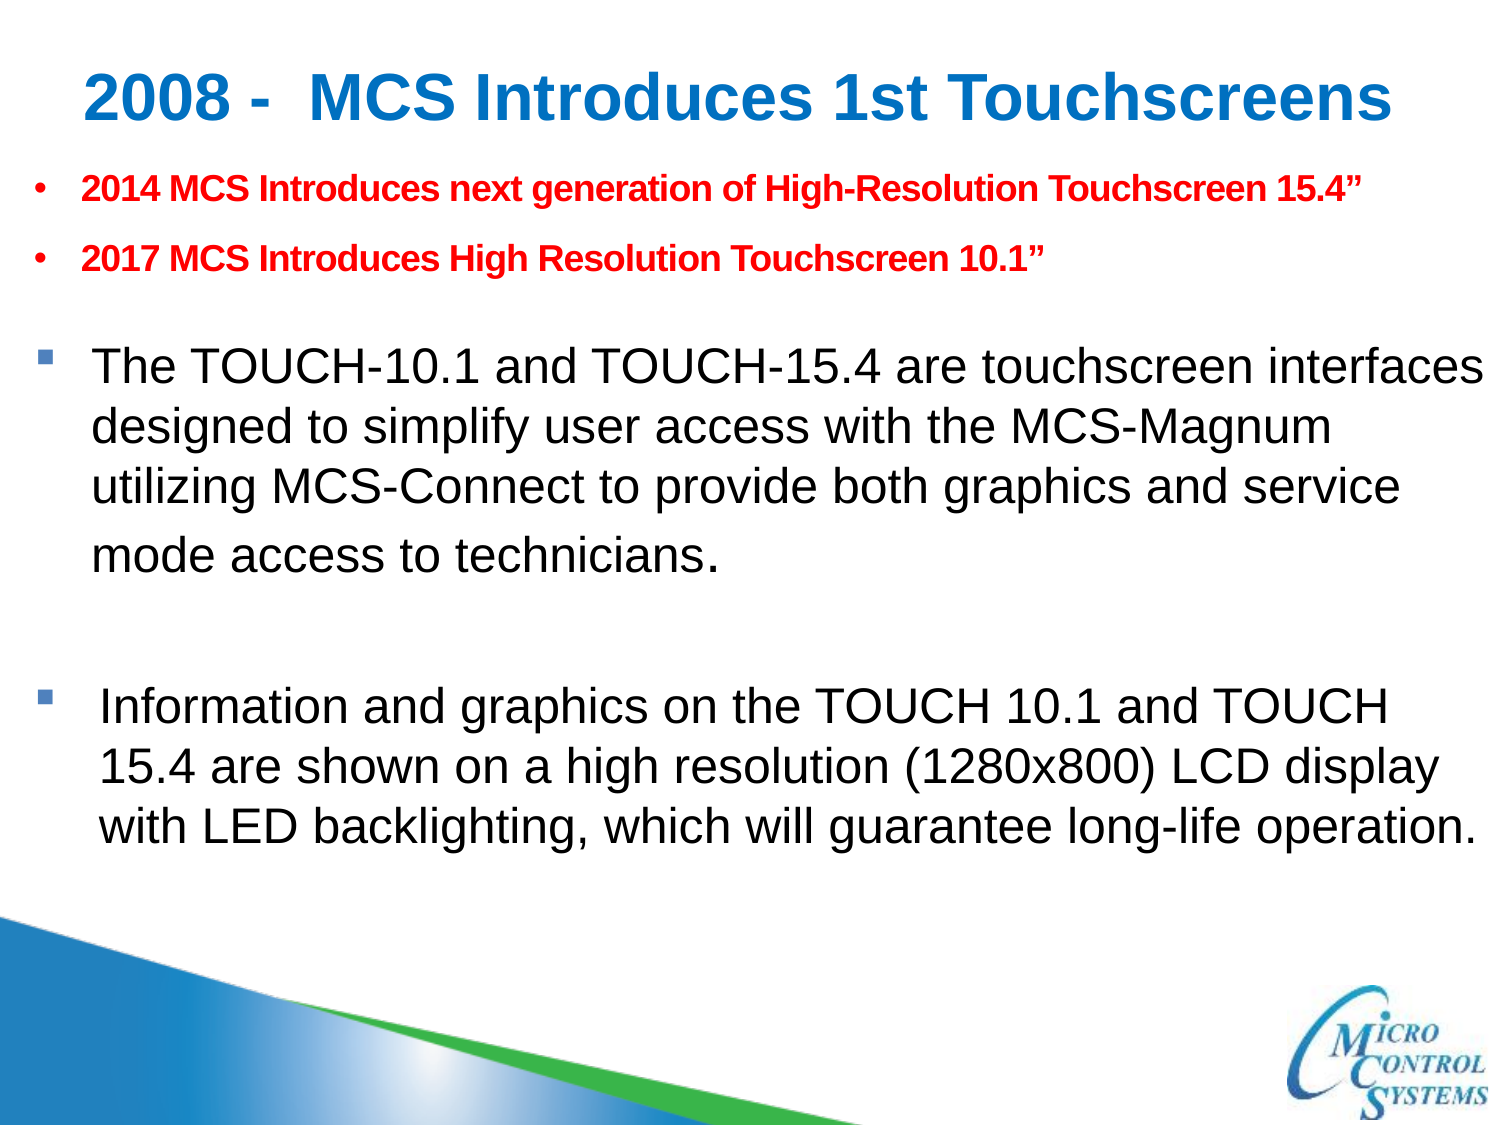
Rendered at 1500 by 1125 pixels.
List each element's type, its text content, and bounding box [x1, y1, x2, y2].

text_box 2014 MCS Introduces next generation of High-Resolution Touchscreen 15.4” 2017 MCS Introduces High Resolution Touchscreen 10.1” [19, 157, 1500, 287]
text_box 2008 - MCS Introduces 1st Touchscreens [19, 46, 1477, 143]
picture [0, 867, 888, 1125]
text_box Information and graphics on the TOUCH 10.1 and TOUCH 15.4 are shown on a high resolution (1280x800) LCD display with LED backlighting, which will guarantee long-life operation. [19, 666, 1500, 906]
list The TOUCH-10.1 and TOUCH-15.4 are touchscreen interfaces designed to simplify user access with the MCS-Magnum utilizing MCS-Connect to provide both graphics and service mode access to technicians. [19, 326, 1500, 608]
picture [1287, 985, 1489, 1120]
